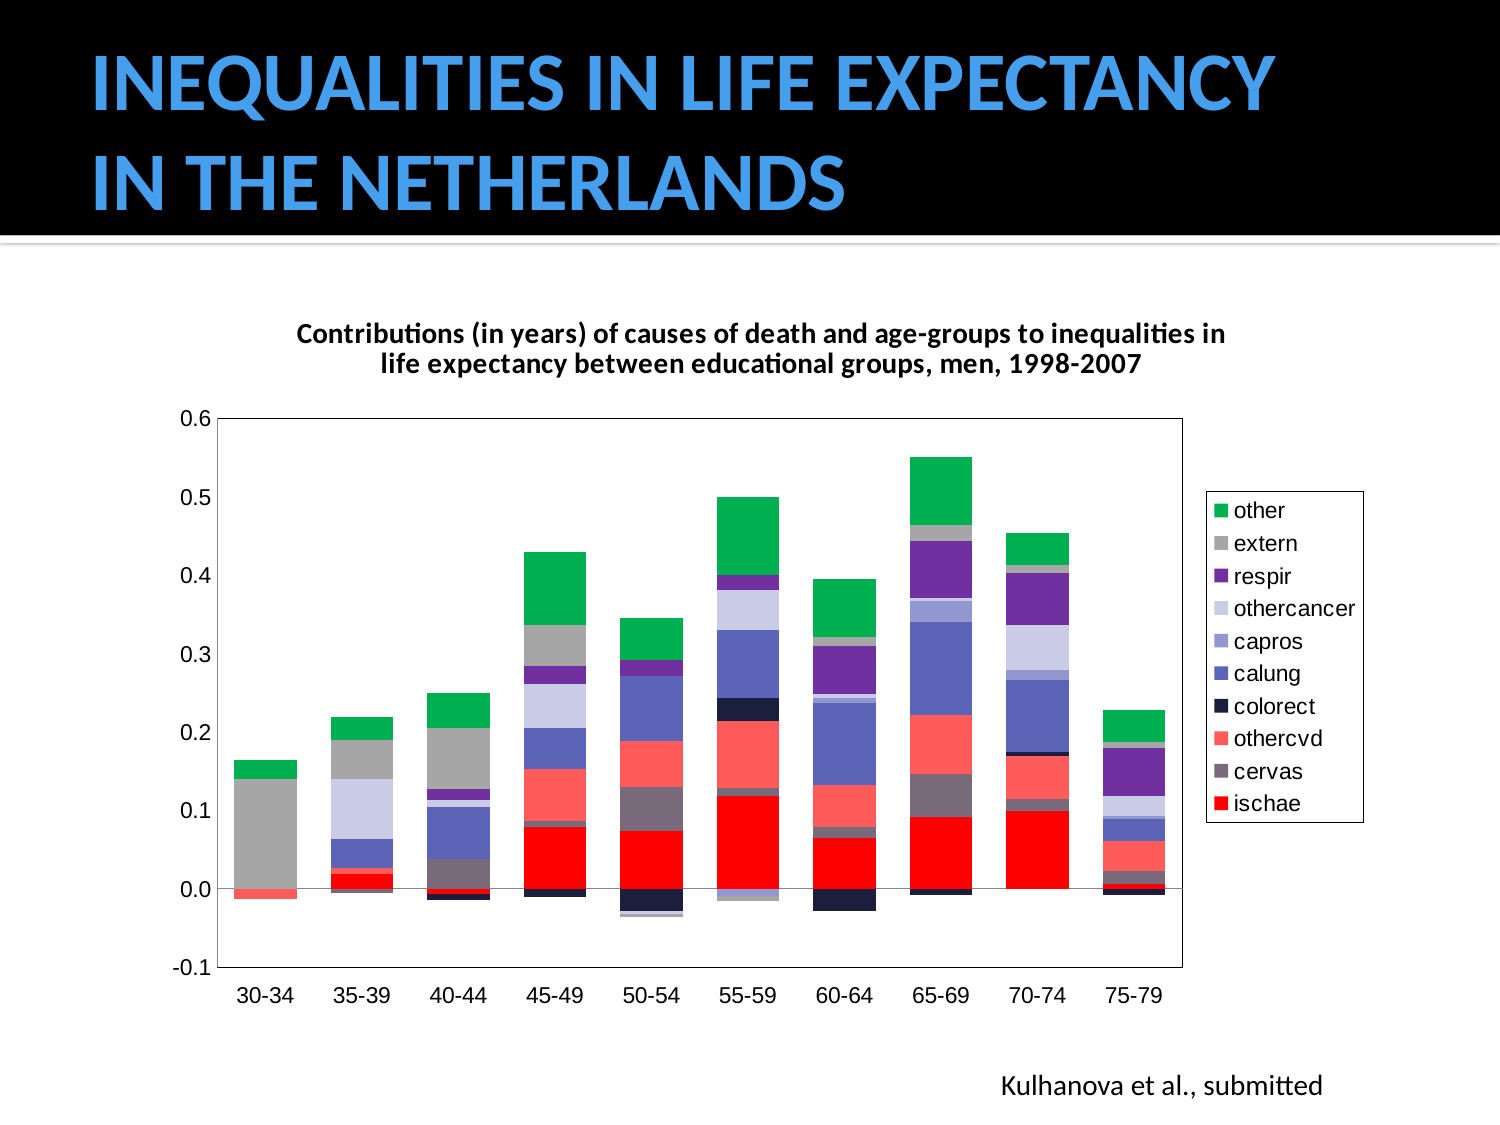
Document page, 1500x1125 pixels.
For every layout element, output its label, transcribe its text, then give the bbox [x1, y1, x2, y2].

text_box Kulhanova et al., submitted [986, 1058, 1376, 1109]
title INEQUALITIES IN LIFE EXPECTANCY IN THE NETHERLANDS [75, 24, 1425, 231]
chart [147, 290, 1376, 1024]
